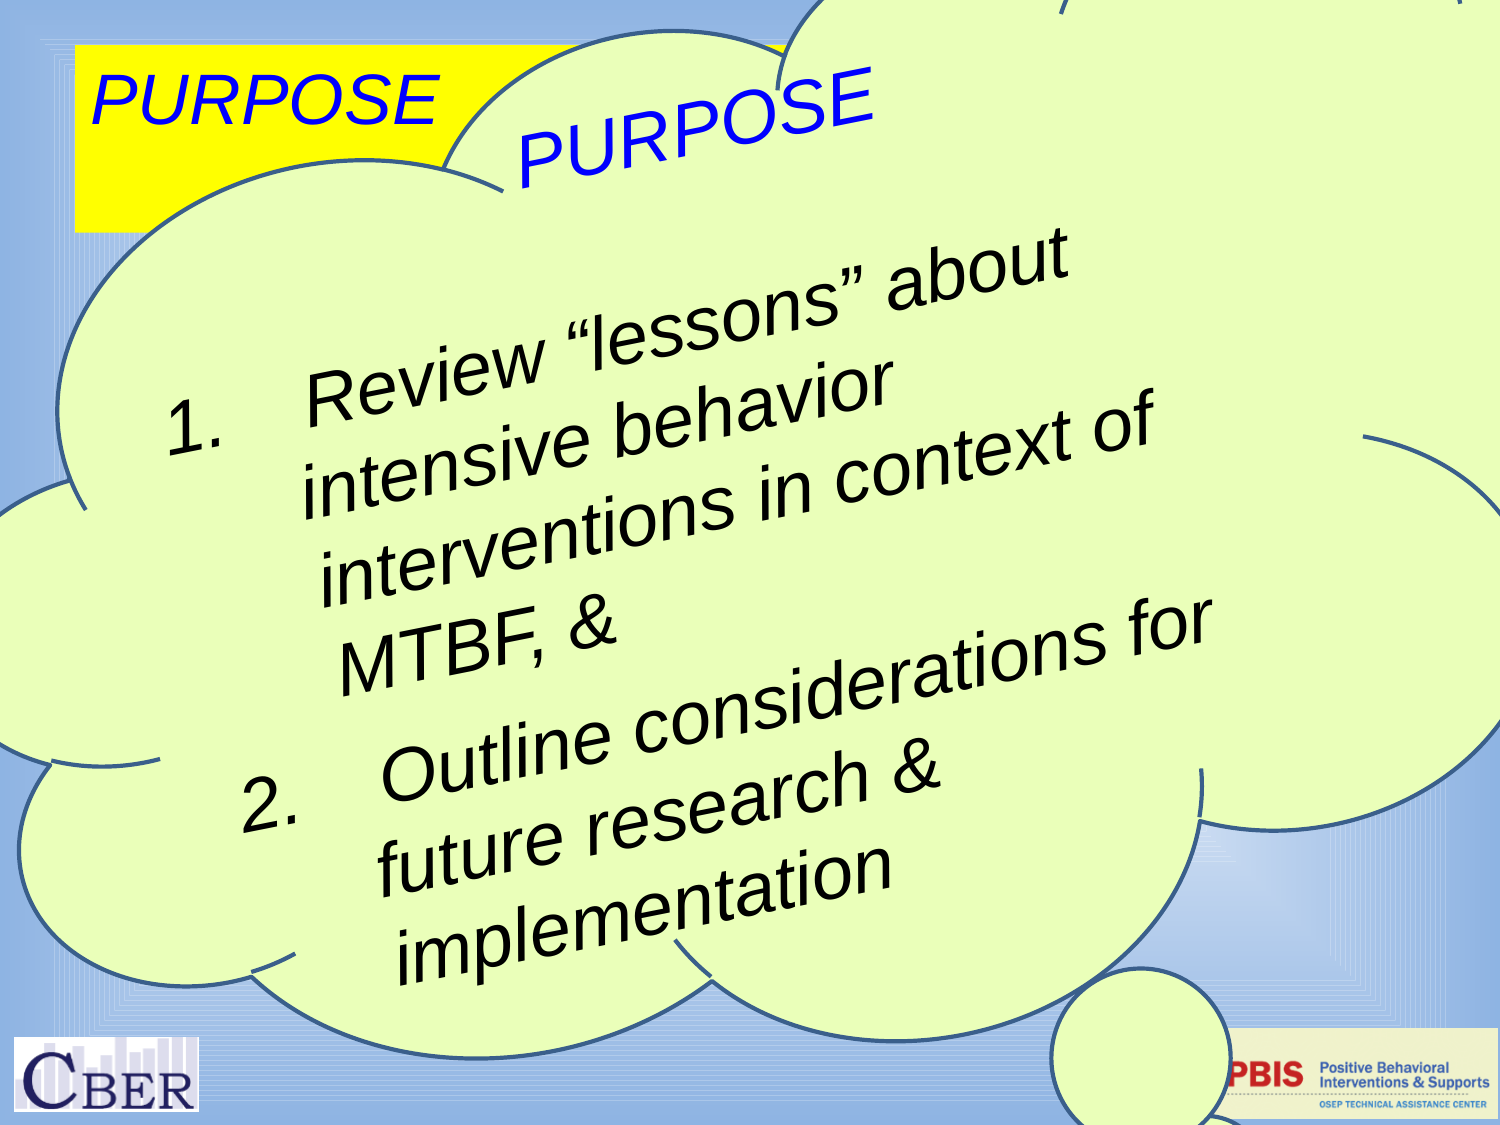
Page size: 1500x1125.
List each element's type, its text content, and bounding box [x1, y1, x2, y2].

picture [1215, 1028, 1498, 1119]
picture [14, 1037, 199, 1112]
title PURPOSE [75, 45, 577, 233]
text_box PURPOSE Review “lessons” about intensive behavior interventions in context of MTBF, & Outline considerations for future research & implementation [0, 0, 1500, 1125]
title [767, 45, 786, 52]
